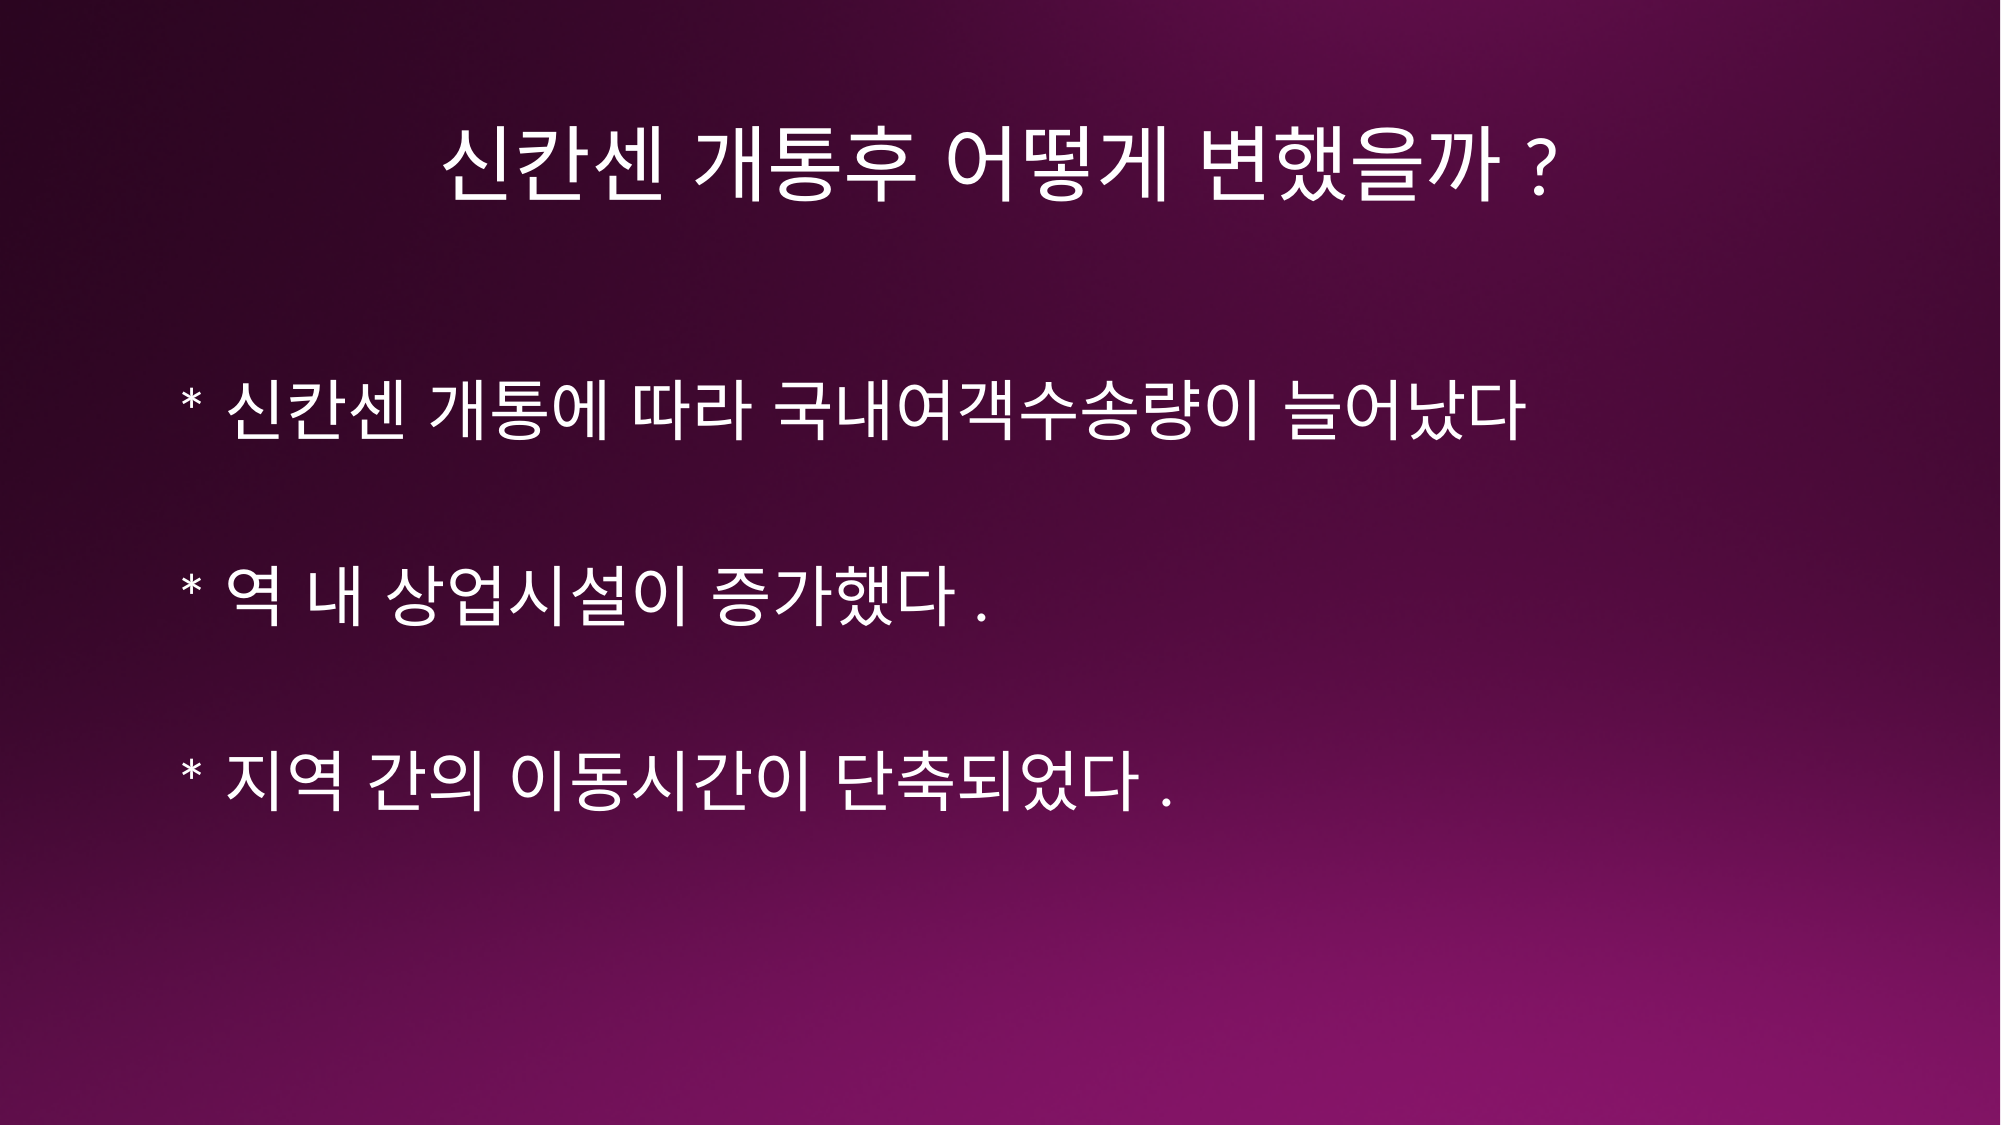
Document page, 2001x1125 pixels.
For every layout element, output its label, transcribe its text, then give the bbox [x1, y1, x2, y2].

title 신칸센 개통후 어떻게 변했을까? [137, 59, 1863, 278]
picture [0, 0, 2001, 1125]
list *신칸센 개통에 따라 국내여객수송량이 늘어났다 *역 내 상업시설이 증가했다. *지역 간의 이동시간이 단축되었다. [160, 370, 1840, 1084]
